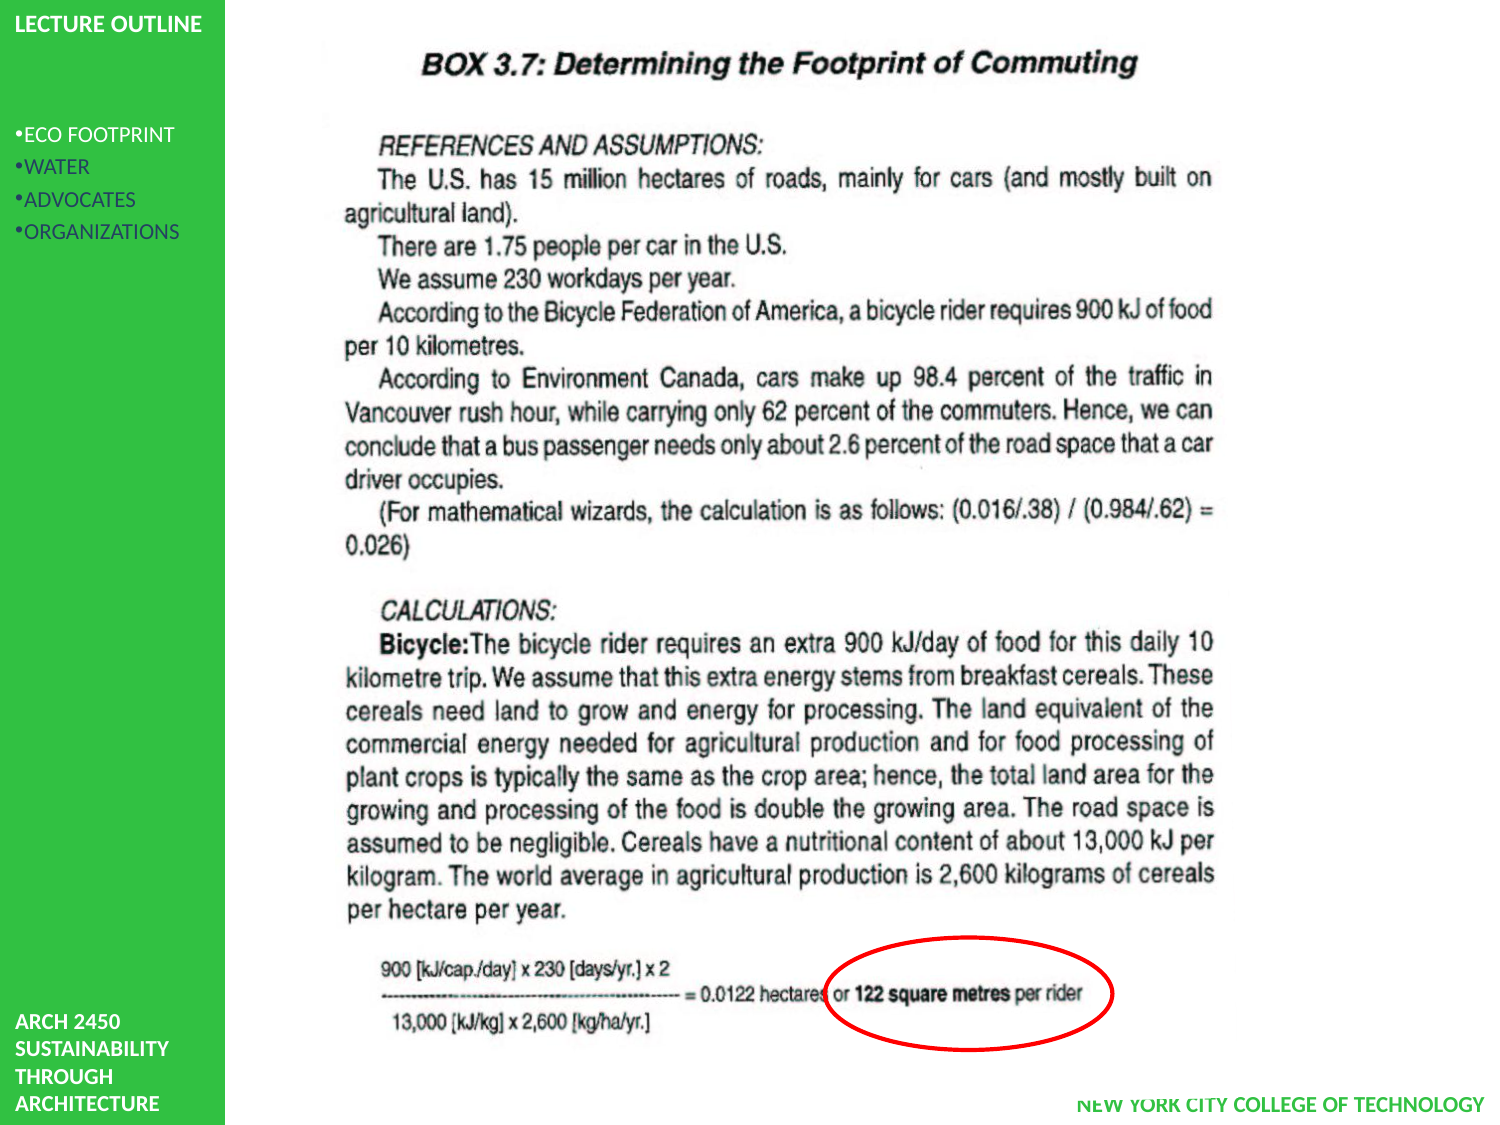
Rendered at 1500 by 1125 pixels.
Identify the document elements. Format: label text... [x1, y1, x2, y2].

picture [321, 25, 1238, 1113]
list ECO FOOTPRINT WATER ADVOCATES ORGANIZATIONS [0, 112, 225, 950]
